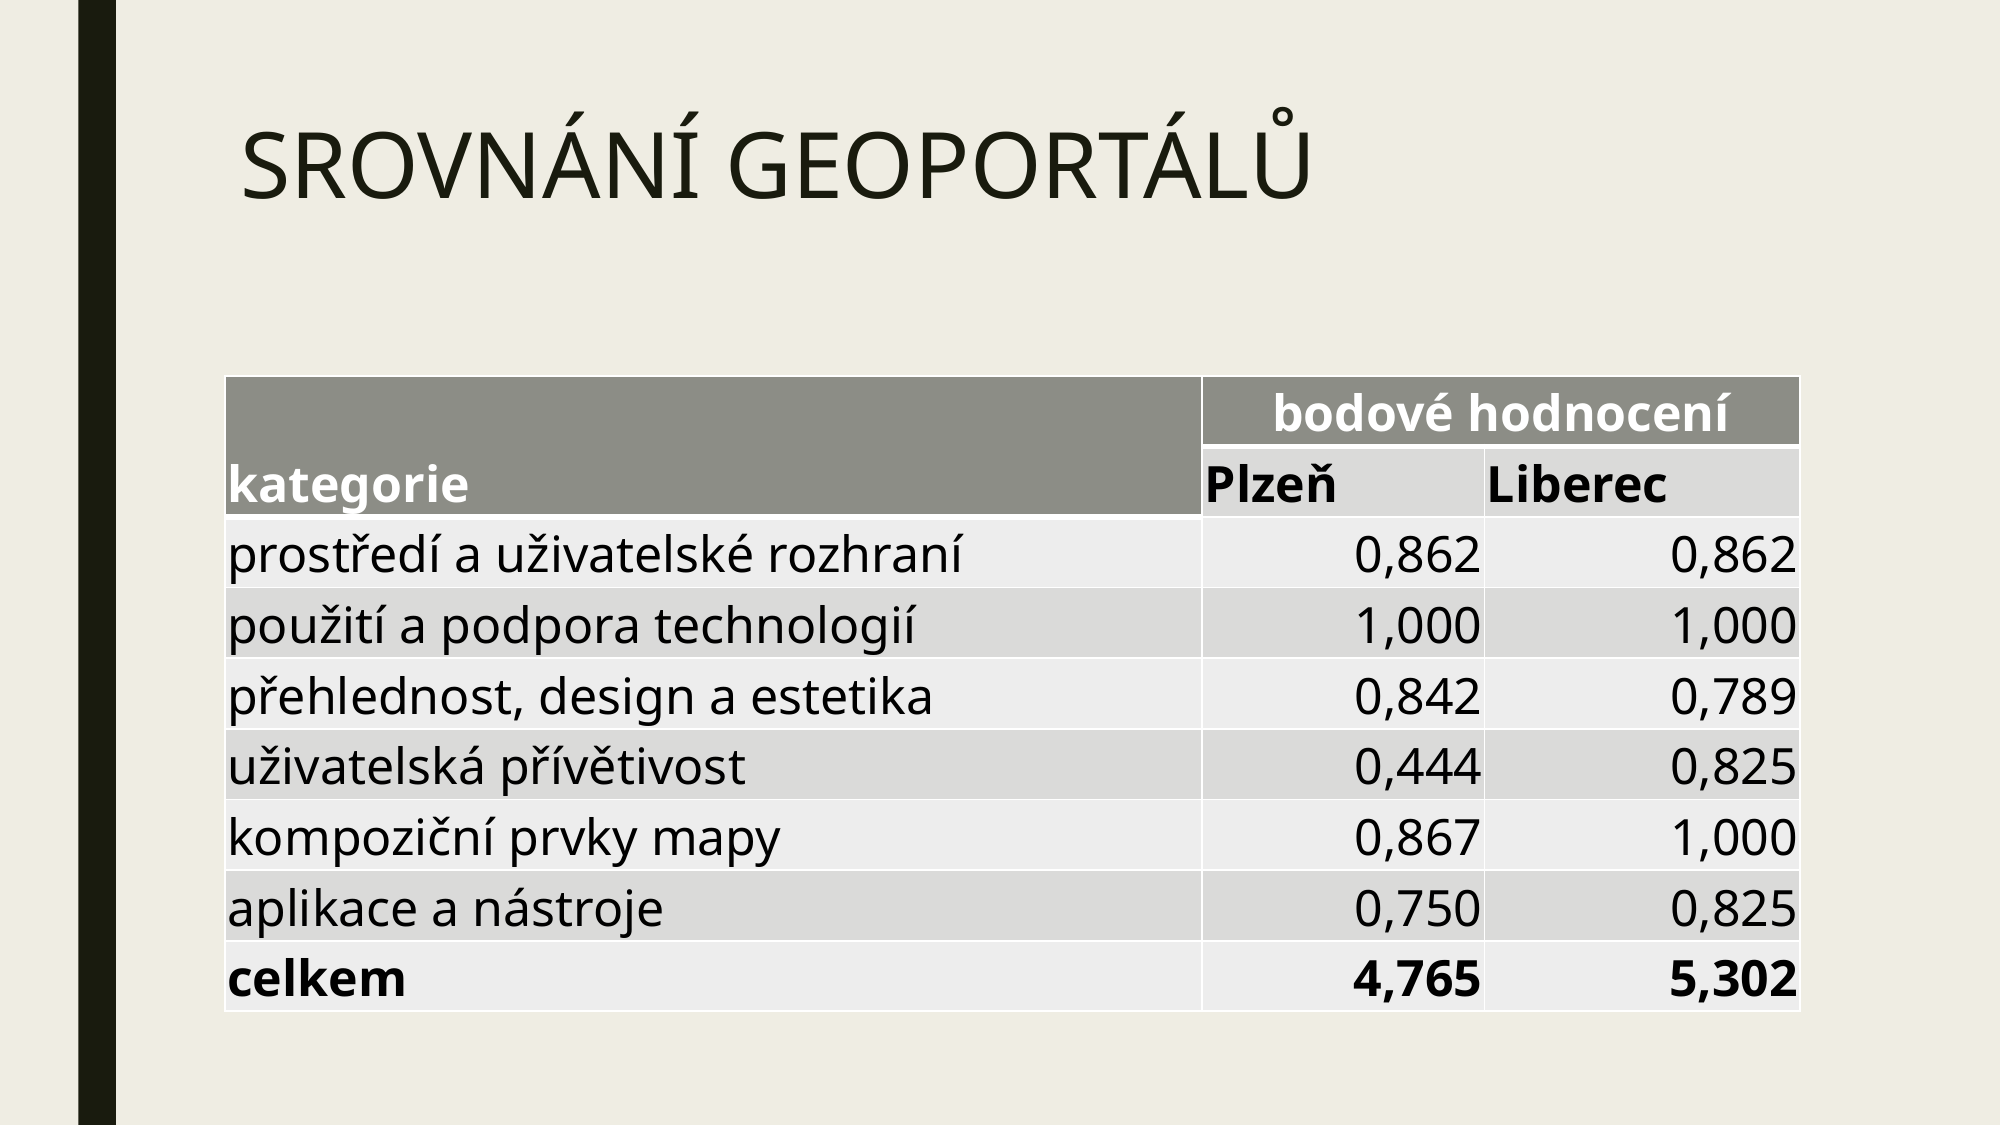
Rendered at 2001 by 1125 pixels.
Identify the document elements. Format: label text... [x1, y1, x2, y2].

table_cell aplikace a nástroje [226, 871, 1201, 940]
table_cell 5,302 [1485, 942, 1799, 1010]
table_cell uživatelská přívětivost [226, 730, 1201, 799]
table_cell 0,825 [1485, 730, 1799, 799]
table_cell 0,867 [1203, 800, 1484, 869]
table_cell 1,000 [1485, 588, 1799, 657]
table_header bodové hodnocení [1203, 377, 1799, 444]
table_cell kompoziční prvky mapy [226, 800, 1201, 869]
table_cell celkem [226, 942, 1201, 1010]
table_cell 0,862 [1203, 518, 1484, 587]
table_cell Plzeň [1203, 449, 1484, 516]
table_cell použití a podpora technologií [226, 588, 1201, 657]
table_cell 0,825 [1485, 871, 1799, 940]
table_cell 0,862 [1485, 518, 1799, 587]
table_cell 0,789 [1485, 659, 1799, 728]
table_cell přehlednost, design a estetika [226, 659, 1201, 728]
table_cell 1,000 [1203, 588, 1484, 657]
title SROVNÁNÍ GEOPORTÁLŮ [225, 112, 1800, 357]
table_cell 0,750 [1203, 871, 1484, 940]
table_cell 0,444 [1203, 730, 1484, 799]
table_cell 4,765 [1203, 942, 1484, 1010]
table_cell prostředí a uživatelské rozhraní [226, 520, 1201, 587]
table_cell Liberec [1485, 449, 1799, 516]
table_cell 1,000 [1485, 800, 1799, 869]
table_cell 0,842 [1203, 659, 1484, 728]
table_header kategorie [226, 377, 1201, 514]
